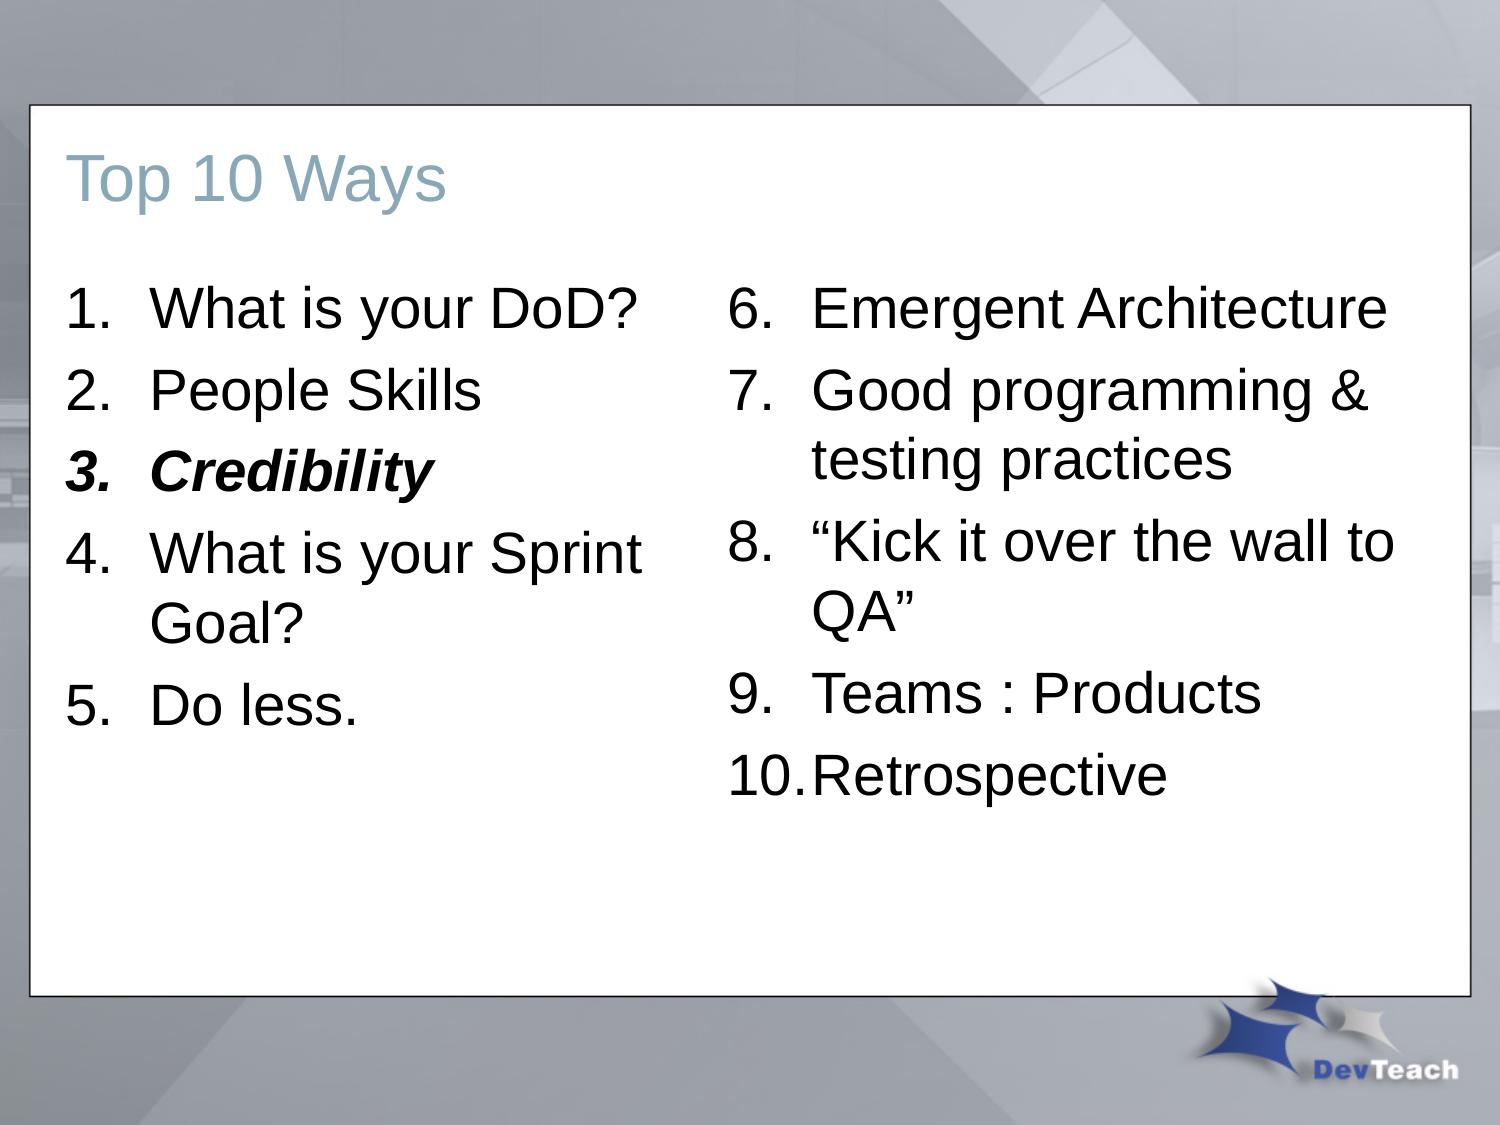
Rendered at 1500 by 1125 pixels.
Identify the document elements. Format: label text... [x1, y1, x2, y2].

title Top 10 Ways [49, 137, 1326, 213]
list Emergent Architecture Good programming & testing practices “Kick it over the wall to QA” Teams : Products Retrospective [712, 262, 1463, 988]
list What is your DoD? People Skills Credibility What is your Sprint Goal? Do less. [49, 262, 712, 988]
picture [0, 0, 1500, 1125]
